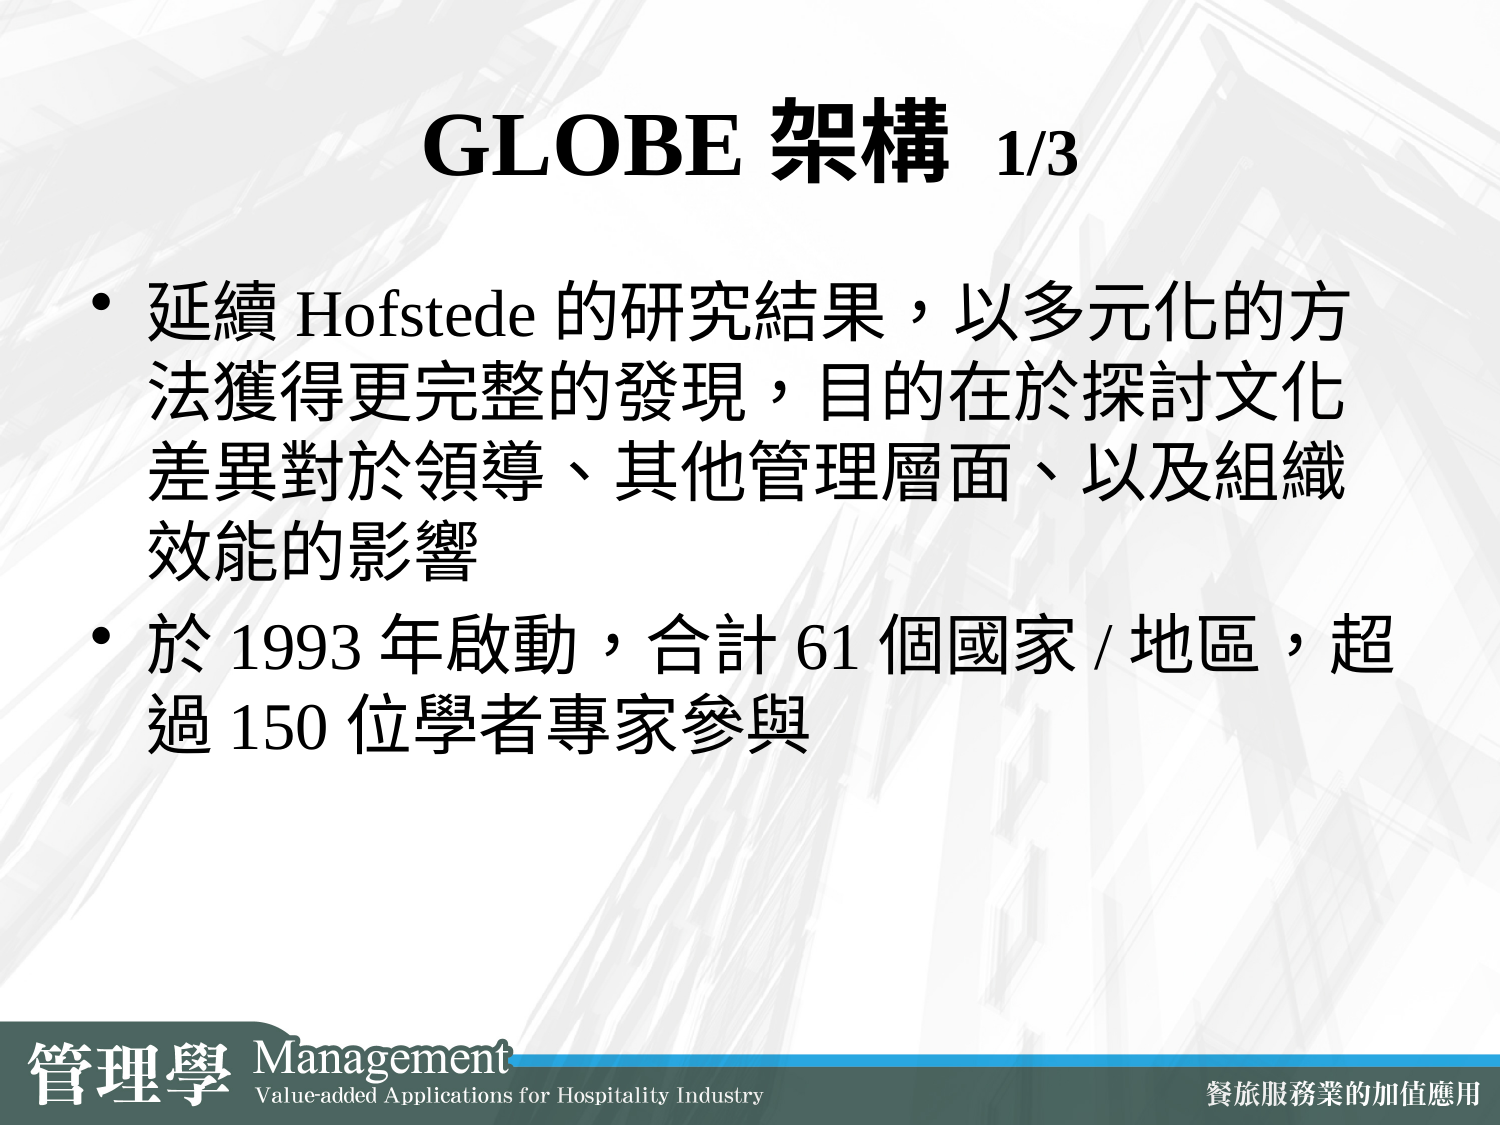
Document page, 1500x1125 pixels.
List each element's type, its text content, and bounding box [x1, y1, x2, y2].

list 延續Hofstede的研究結果，以多元化的方法獲得更完整的發現，目的在於探討文化差異對於領導、其他管理層面、以及組織效能的影響 於1993年啟動，合計61個國家/地區，超過150位學者專家參與 [75, 262, 1425, 1005]
title GLOBE架構 1/3 [75, 45, 1425, 233]
picture [0, 0, 1500, 1125]
